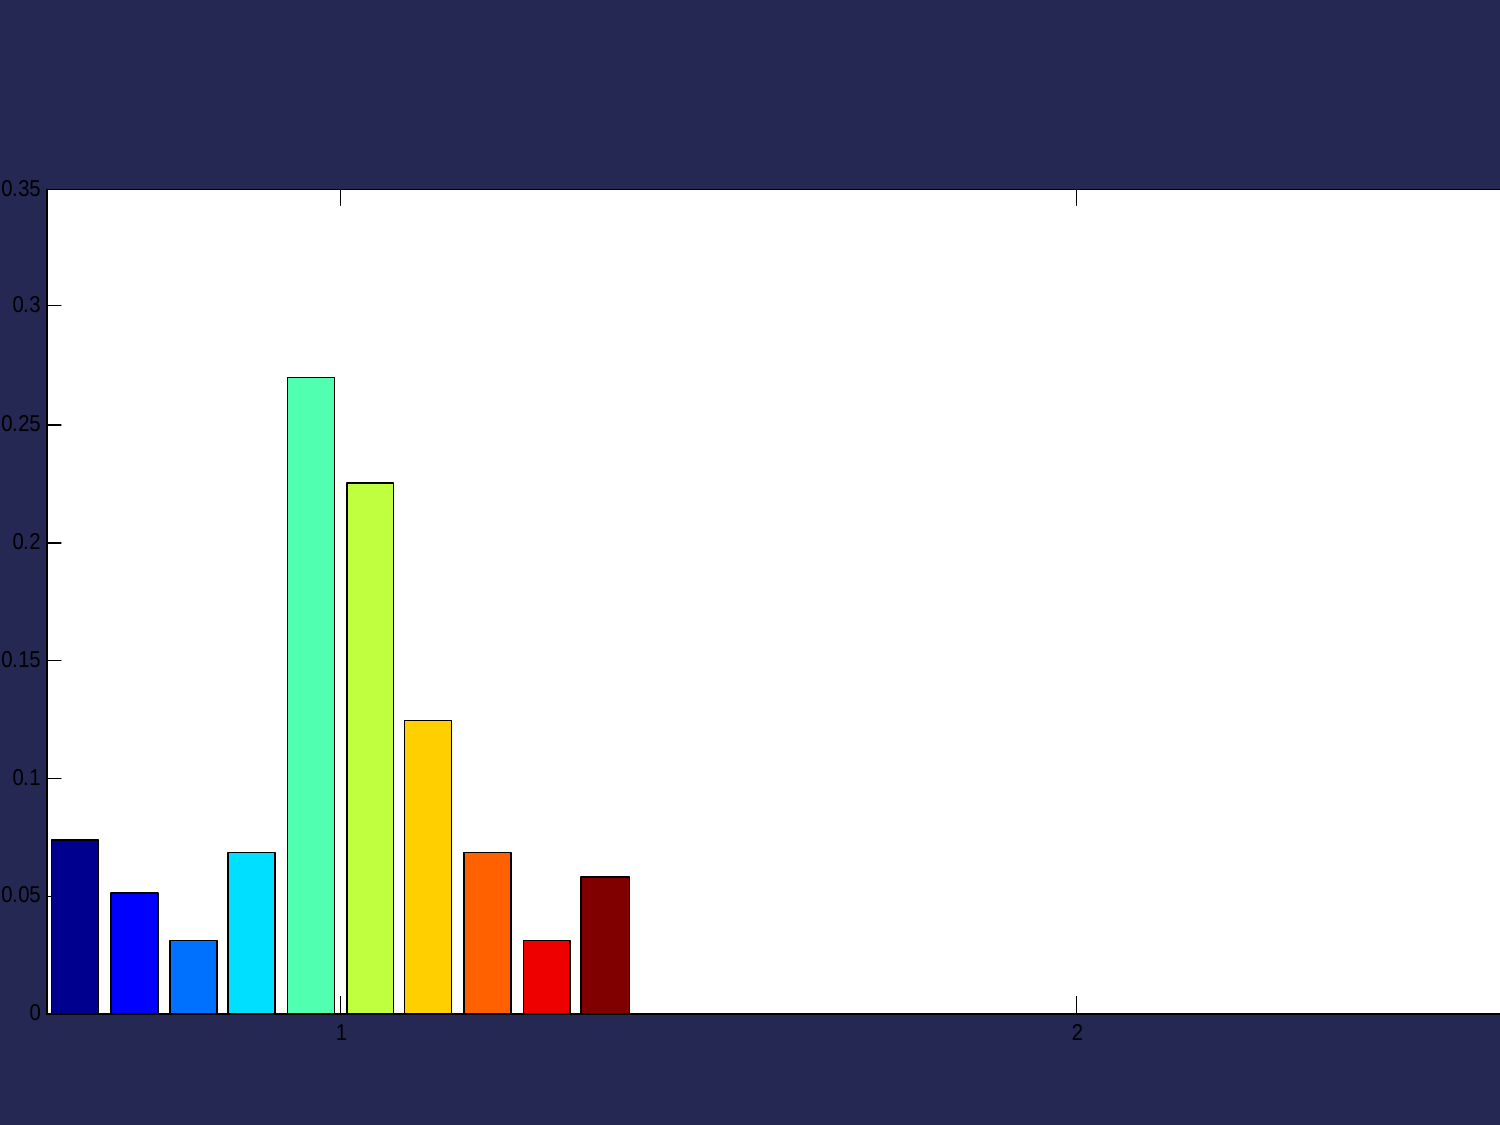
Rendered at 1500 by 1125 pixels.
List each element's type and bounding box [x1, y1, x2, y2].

picture [0, 113, 1500, 1125]
